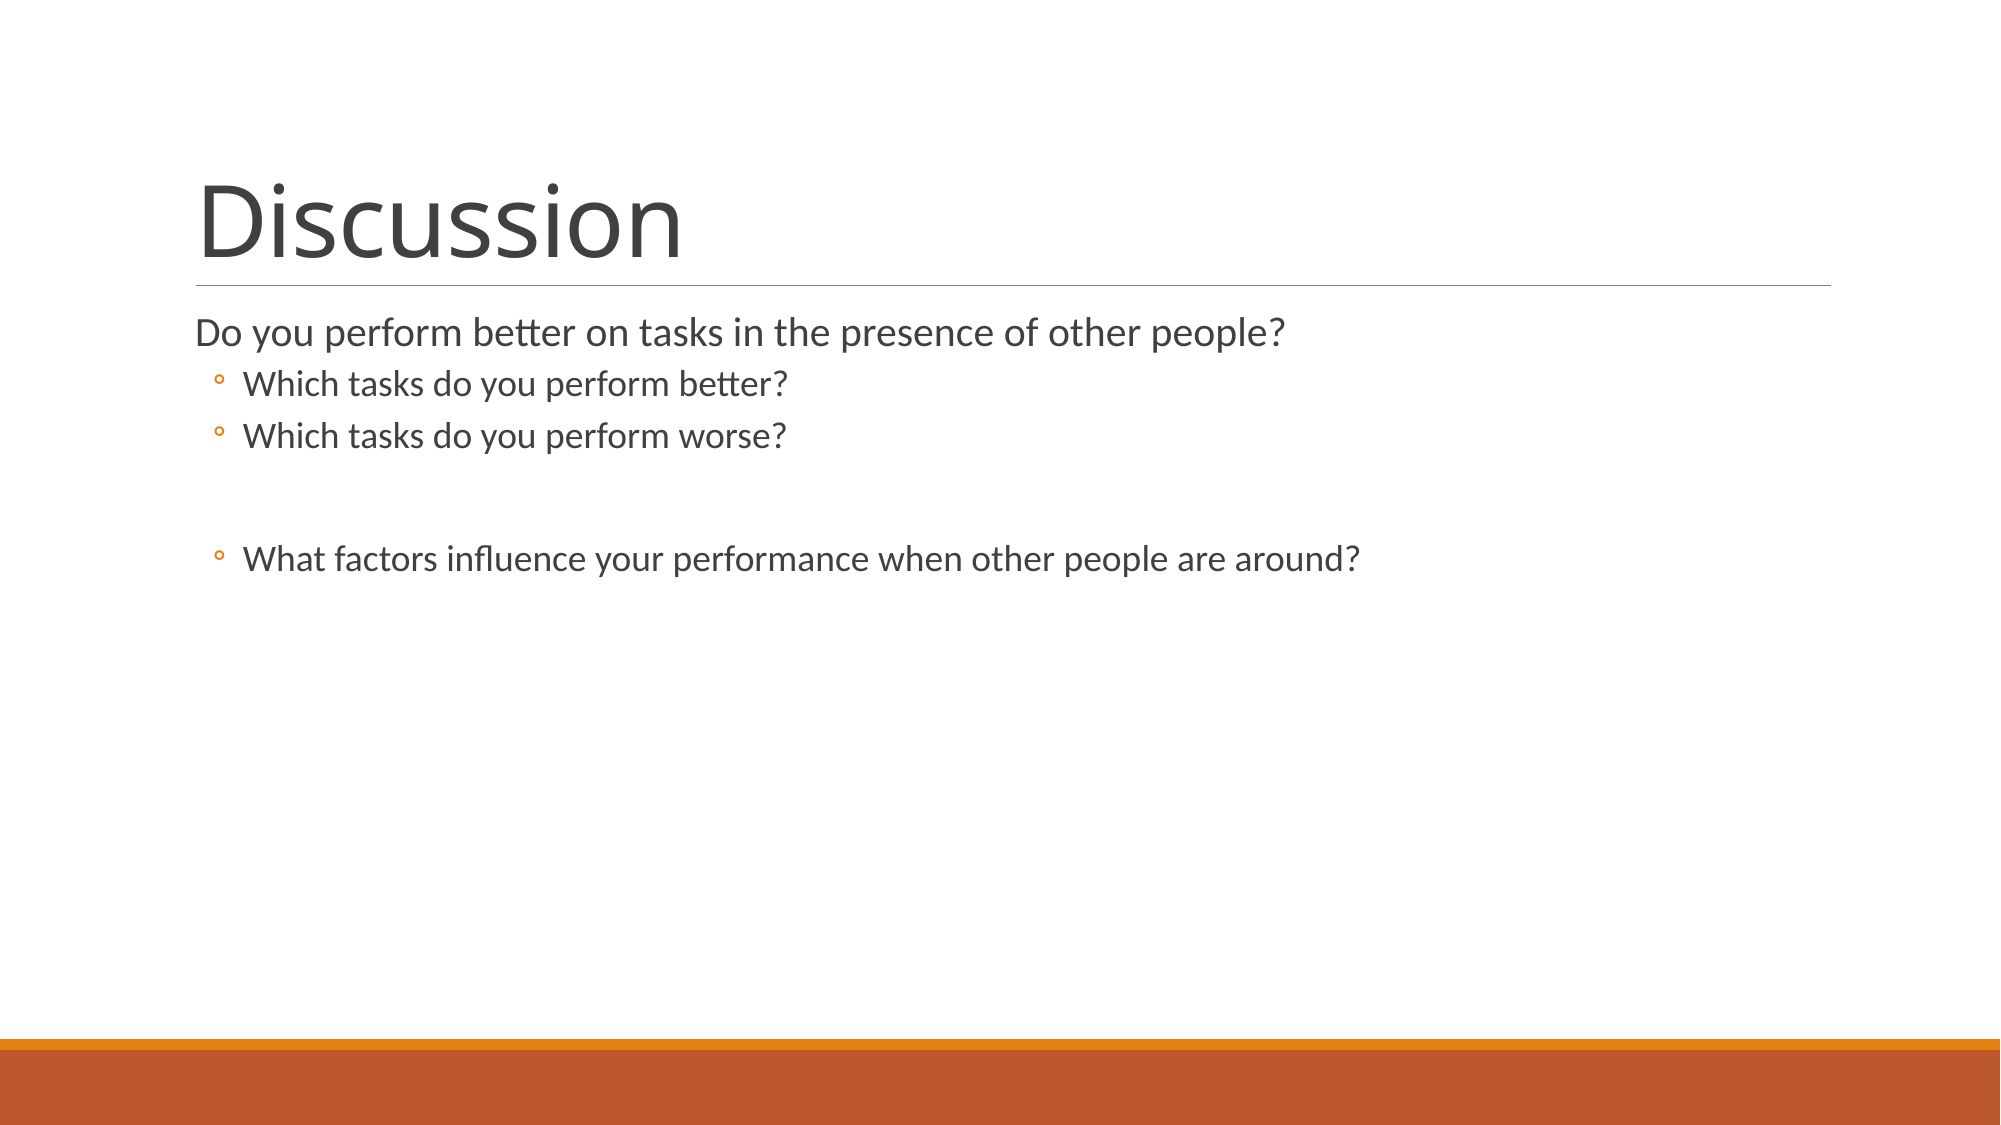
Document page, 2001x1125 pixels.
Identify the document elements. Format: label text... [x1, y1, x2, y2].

title Discussion [180, 47, 1830, 285]
list Do you perform better on tasks in the presence of other people? Which tasks do you perform better? Which tasks do you perform worse? What factors influence your performance when other people are around? [180, 302, 1830, 963]
